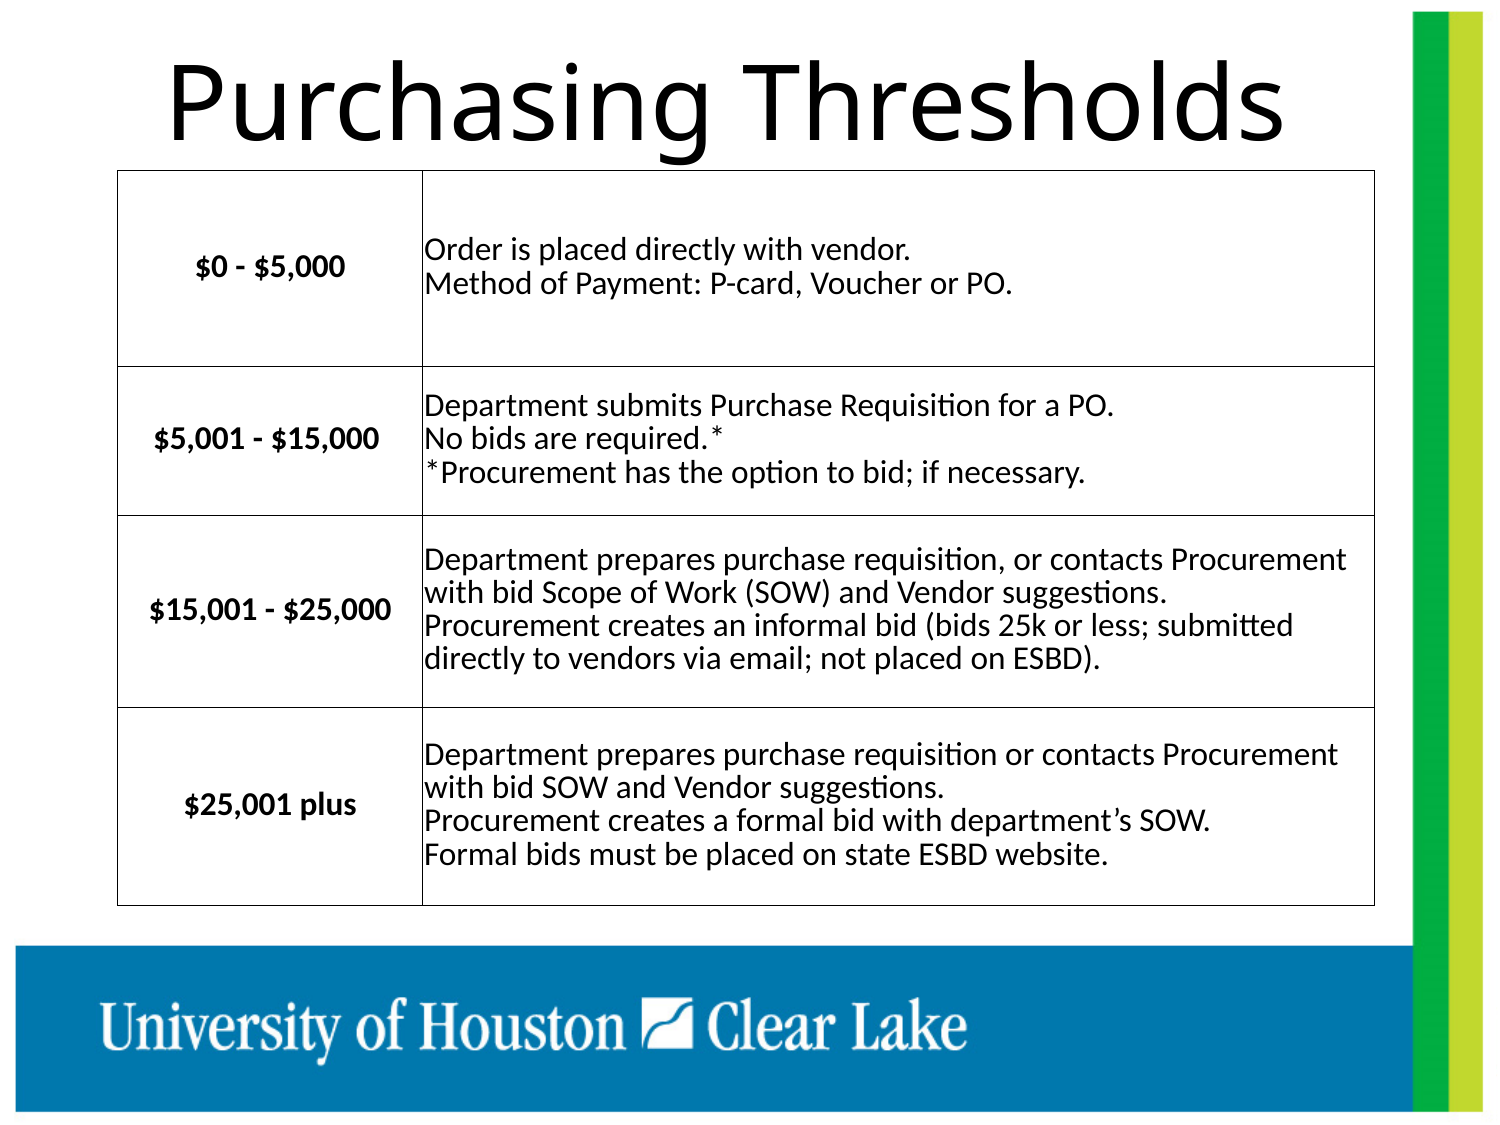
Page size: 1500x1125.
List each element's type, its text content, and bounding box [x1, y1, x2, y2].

table_header $0 - $5,000 [118, 171, 422, 366]
table_header Order is placed directly with vendor. Method of Payment: P-card, Voucher or PO. [423, 171, 1374, 366]
table_cell Department prepares purchase requisition, or contacts Procurement with bid Scope of Work (SOW) and Vendor suggestions. Procurement creates an informal bid (bids 25k or less; submitted directly to vendors via email; not placed on ESBD). [423, 516, 1374, 707]
table_cell Department prepares purchase requisition or contacts Procurement with bid SOW and Vendor suggestions. Procurement creates a formal bid with department’s SOW. Formal bids must be placed on state ESBD website. [423, 708, 1374, 905]
table_cell $25,001 plus [118, 708, 422, 905]
title Purchasing Thresholds [62, 39, 1390, 171]
picture [3, 0, 1500, 1125]
table_cell $5,001 - $15,000 [118, 367, 422, 515]
table_cell Department submits Purchase Requisition for a PO. No bids are required.* *Procurement has the option to bid; if necessary. [423, 367, 1374, 515]
table_cell $15,001 - $25,000 [118, 516, 422, 707]
